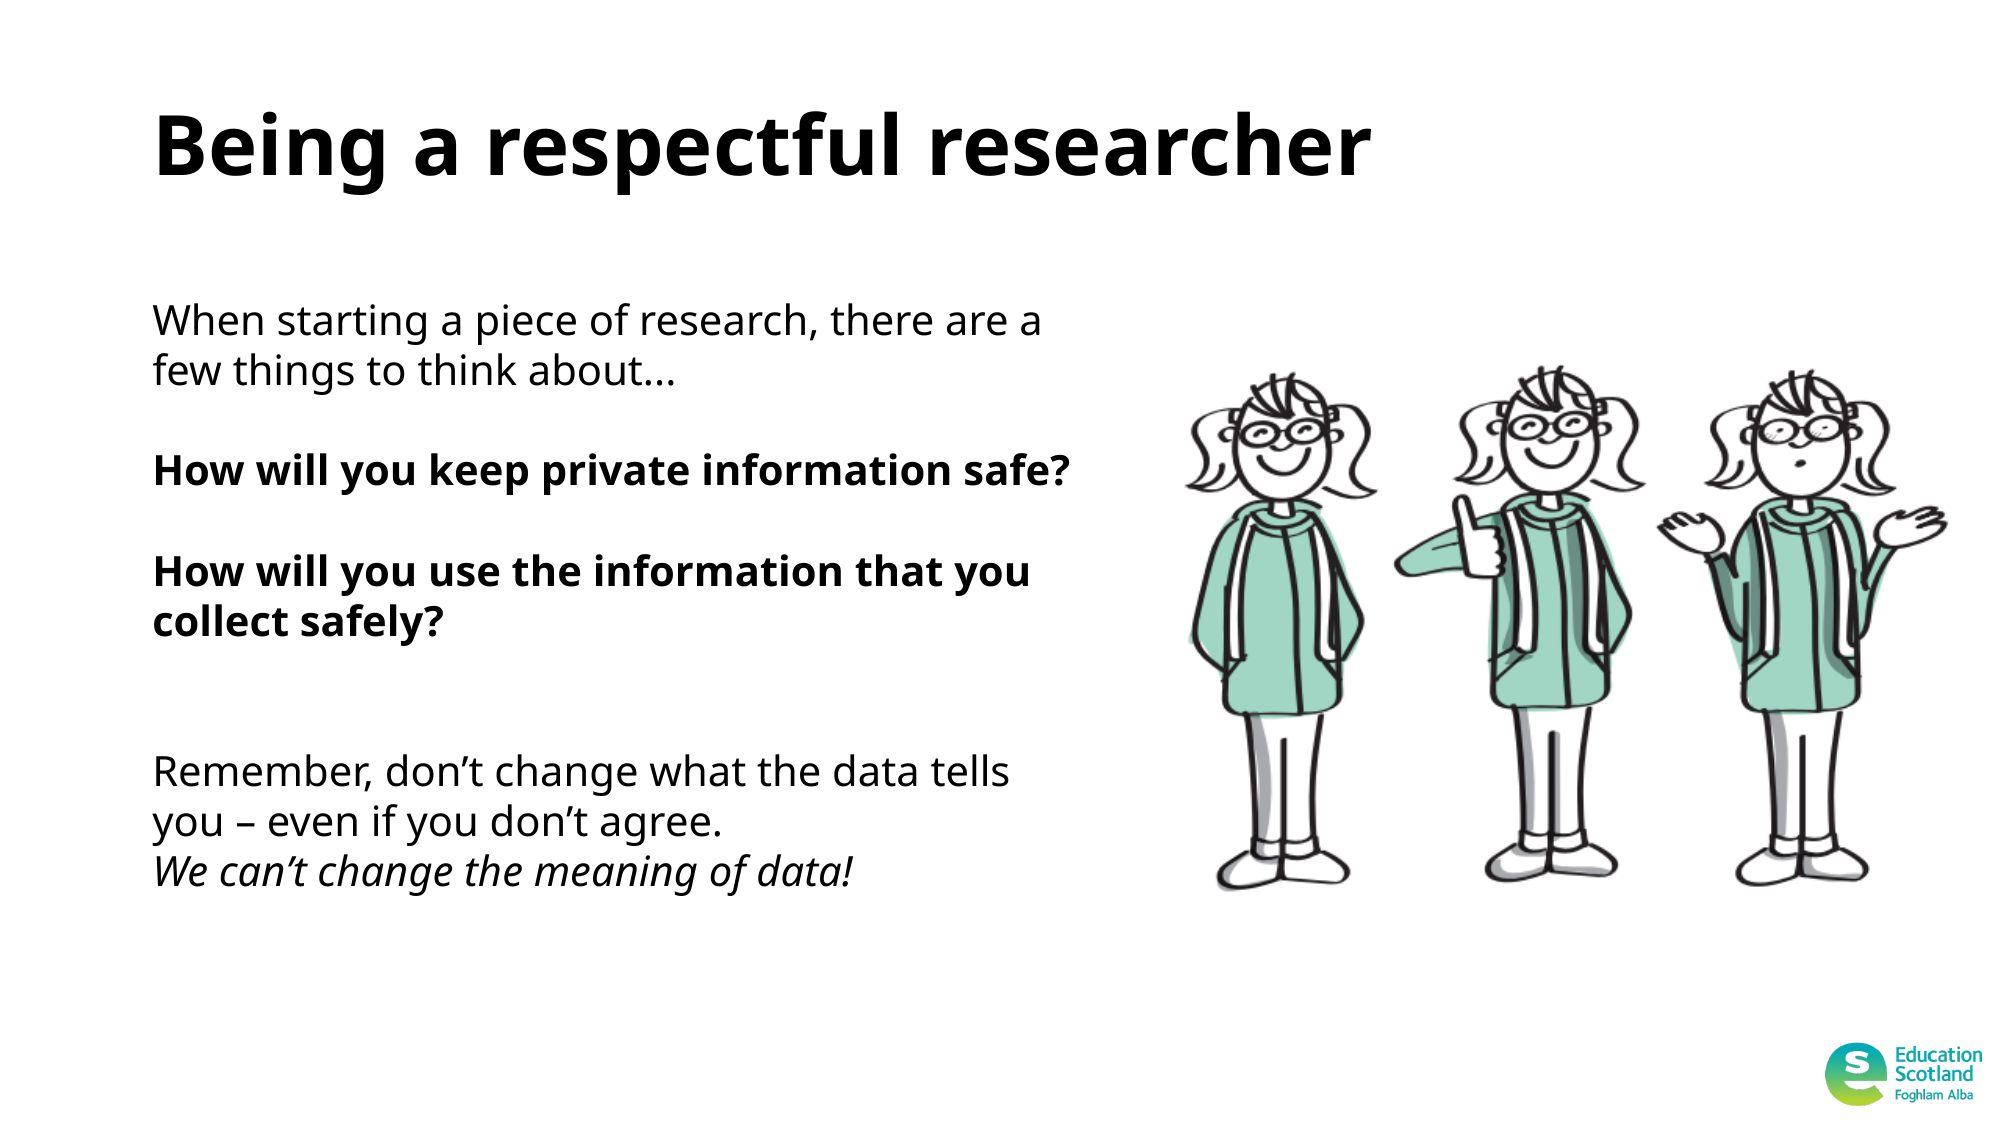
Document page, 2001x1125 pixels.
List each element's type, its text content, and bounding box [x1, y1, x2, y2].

picture [1174, 268, 1968, 926]
picture [1825, 1042, 1982, 1106]
text_box When starting a piece of research, there are a few things to think about... How will you keep private information safe? How will you use the information that you collect safely? Remember, don’t change what the data tells you – even if you don’t agree. We can’t change the meaning of data! [137, 286, 1102, 902]
title Being a respectful researcher [137, 96, 1863, 200]
